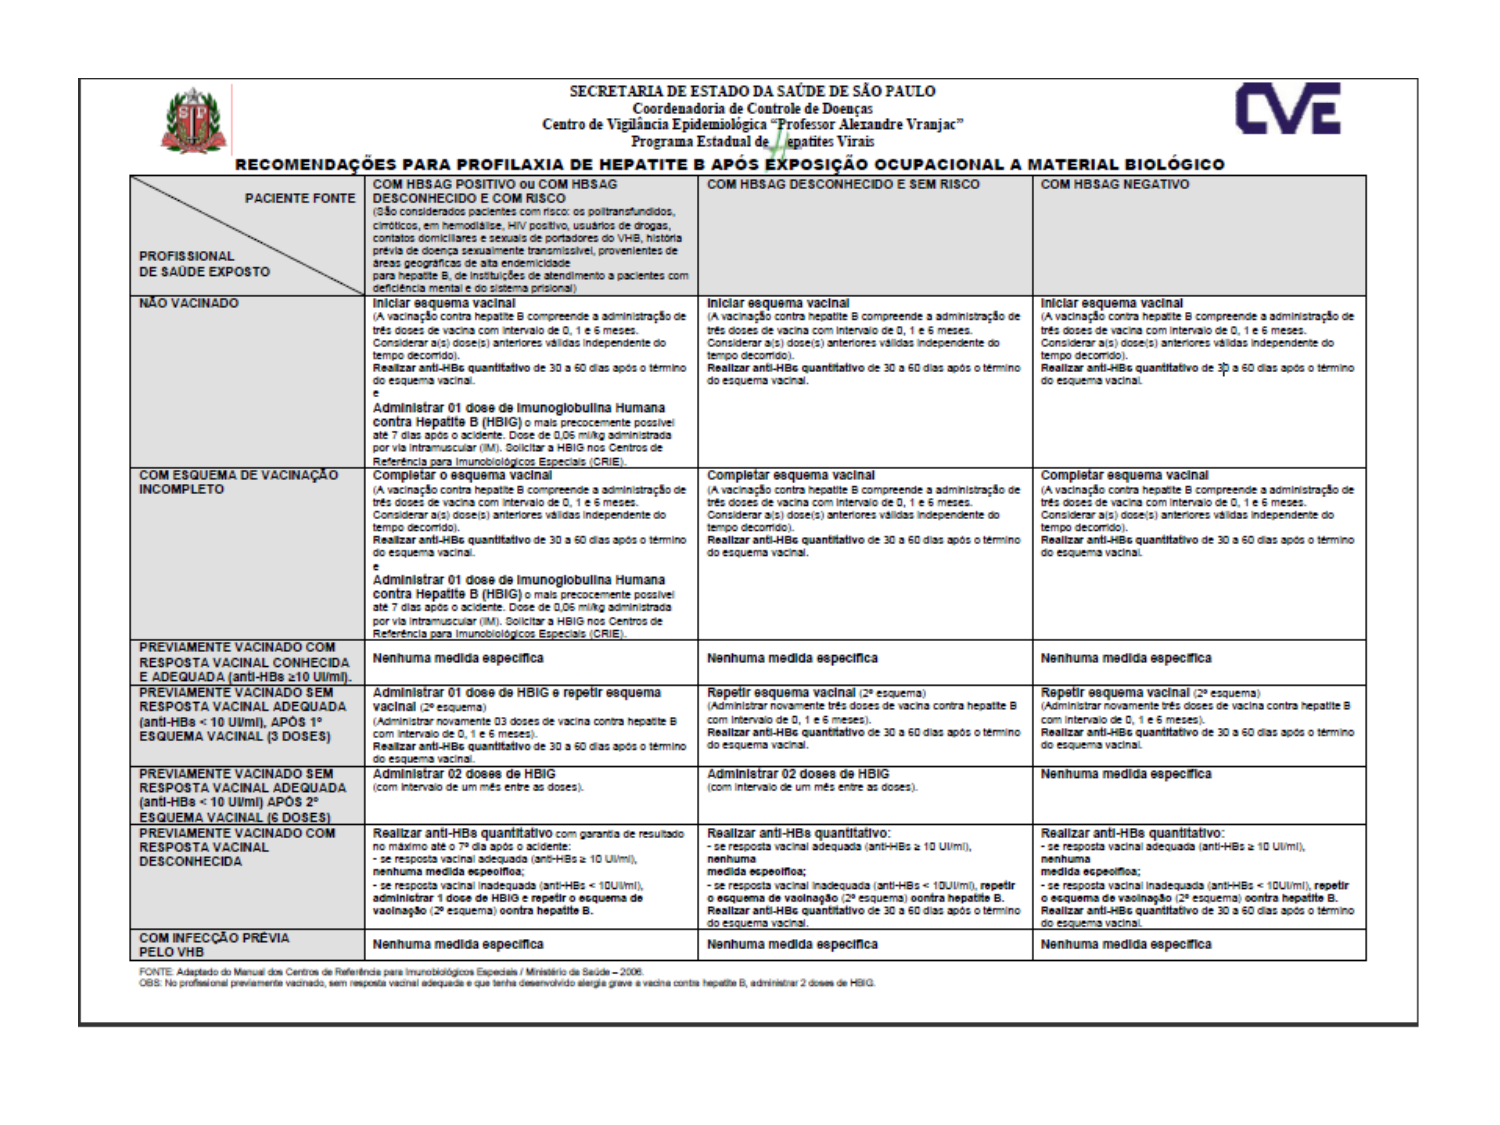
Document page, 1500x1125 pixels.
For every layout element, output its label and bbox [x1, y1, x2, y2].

picture [78, 78, 1422, 1047]
